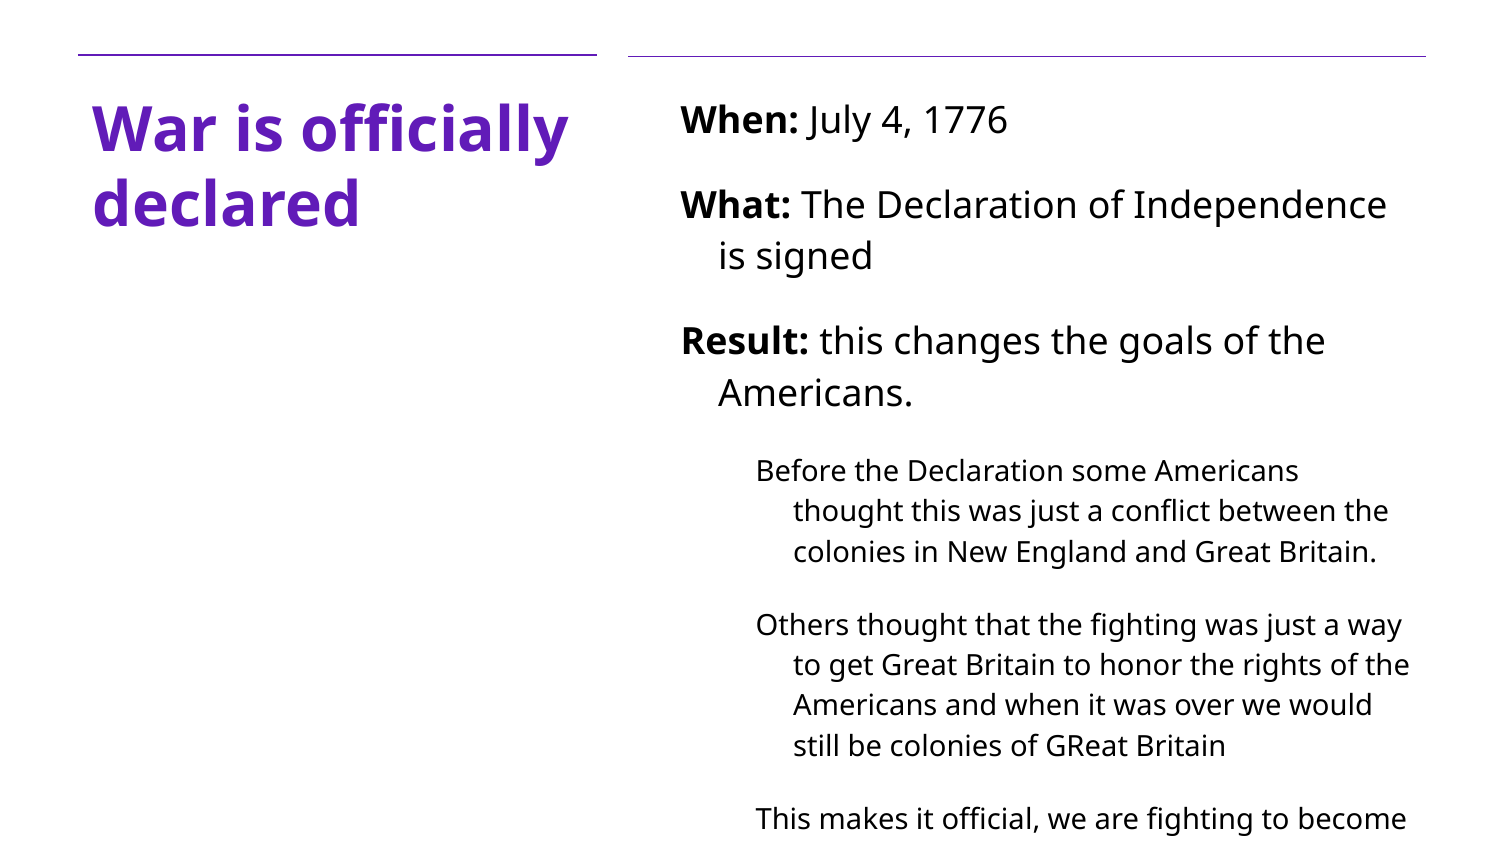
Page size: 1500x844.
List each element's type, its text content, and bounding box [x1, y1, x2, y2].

title War is officially declared [77, 73, 597, 413]
list When: July 4, 1776 What: The Declaration of Independence is signed Result: this changes the goals of the Americans. Before the Declaration some Americans thought this was just a conflict between the colonies in New England and Great Britain. Others thought that the fighting was just a way to get Great Britain to honor the rights of the Americans and when it was over we would still be colonies of GReat Britain This makes it official, we are fighting to become an _________________________________. [628, 73, 1426, 749]
